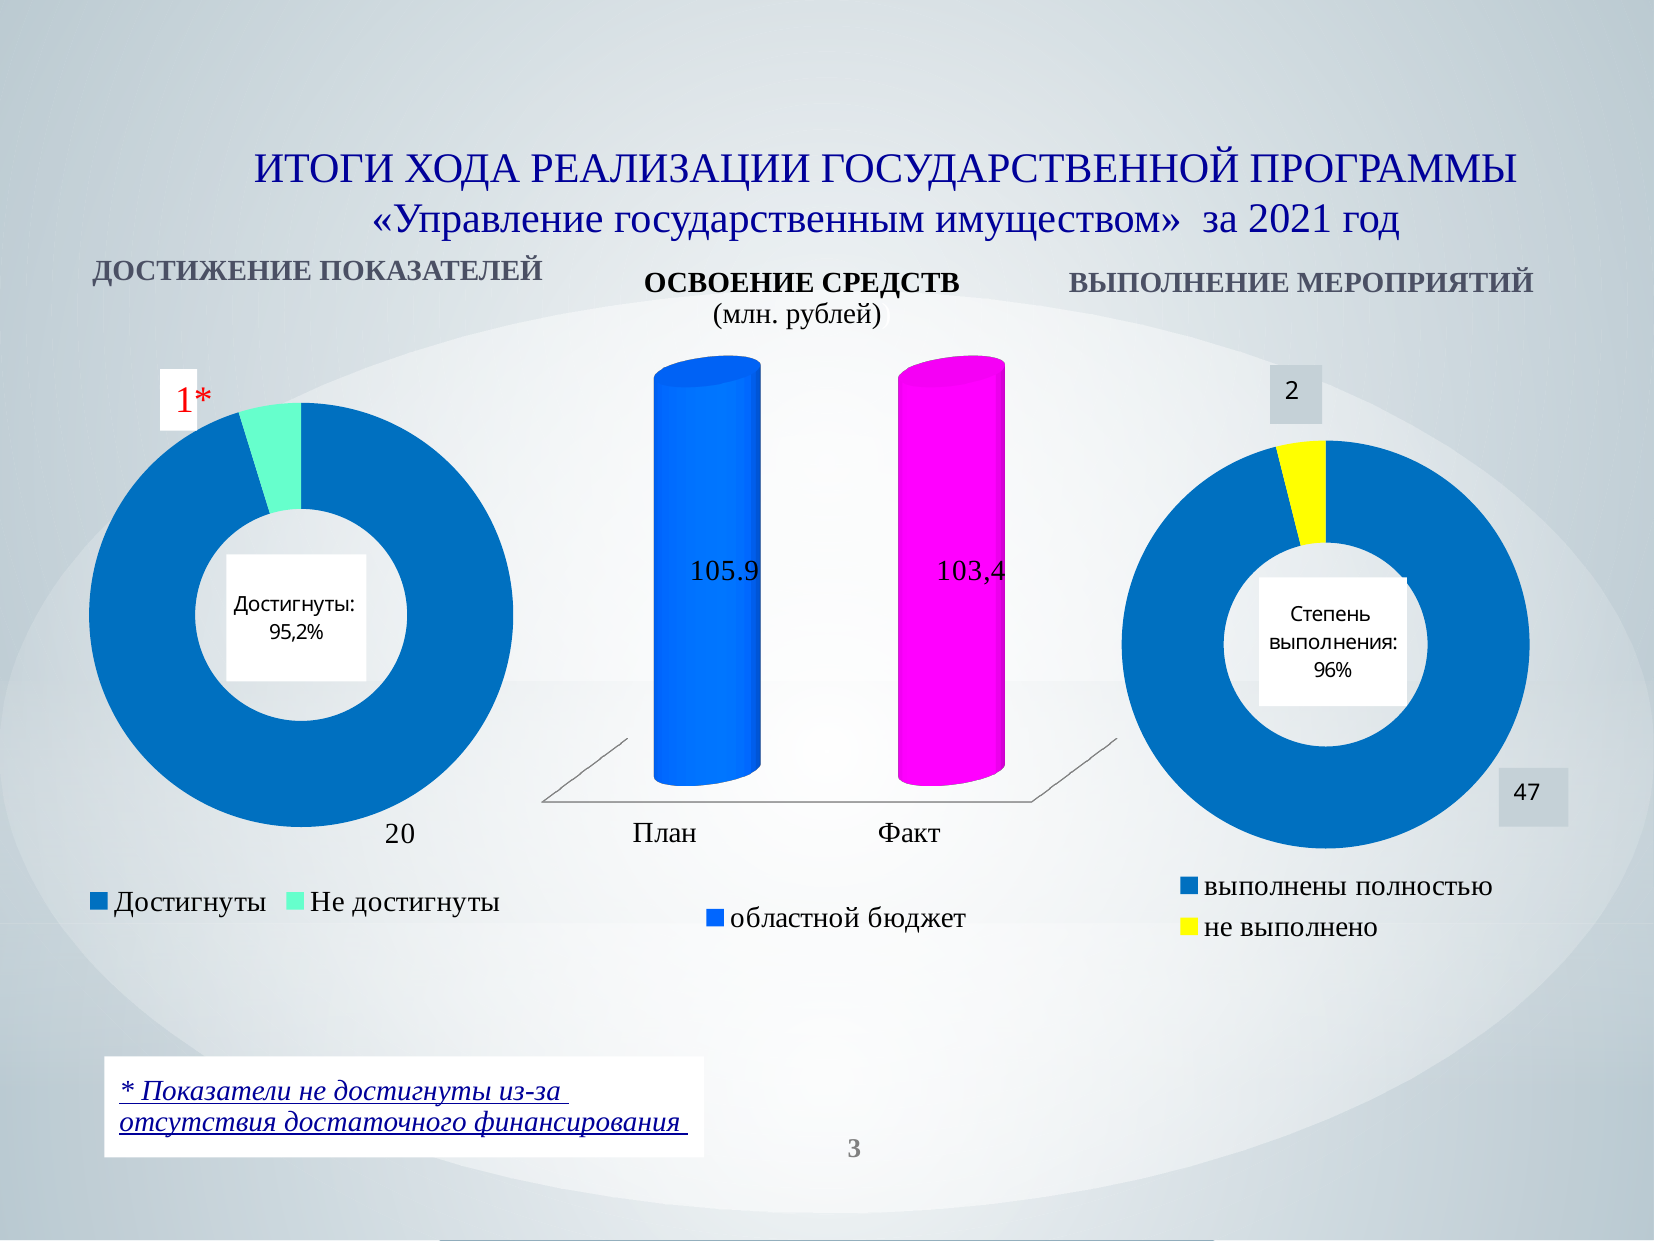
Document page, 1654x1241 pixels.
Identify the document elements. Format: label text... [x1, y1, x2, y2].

slide_number 3 [688, 1116, 1020, 1183]
list ИТОГИ ХОДА РЕАЛИЗАЦИИ ГОСУДАРСТВЕННОЙ ПРОГРАММЫ «Управление государственным имуществом» за 2021 год [206, 132, 1557, 252]
text_box ДОСТИЖЕНИЕ ПОКАЗАТЕЛЕЙ [77, 248, 559, 295]
text_box ОСВОЕНИЕ СРЕДСТВ (млн. рублей)) [629, 261, 976, 335]
text_box * Показатели не достигнуты из-за отсутствия достаточного финансирования [103, 1055, 706, 1159]
text_box ВЫПОЛНЕНИЕ МЕРОПРИЯТИЙ [1053, 261, 1549, 307]
chart [75, 337, 1612, 986]
